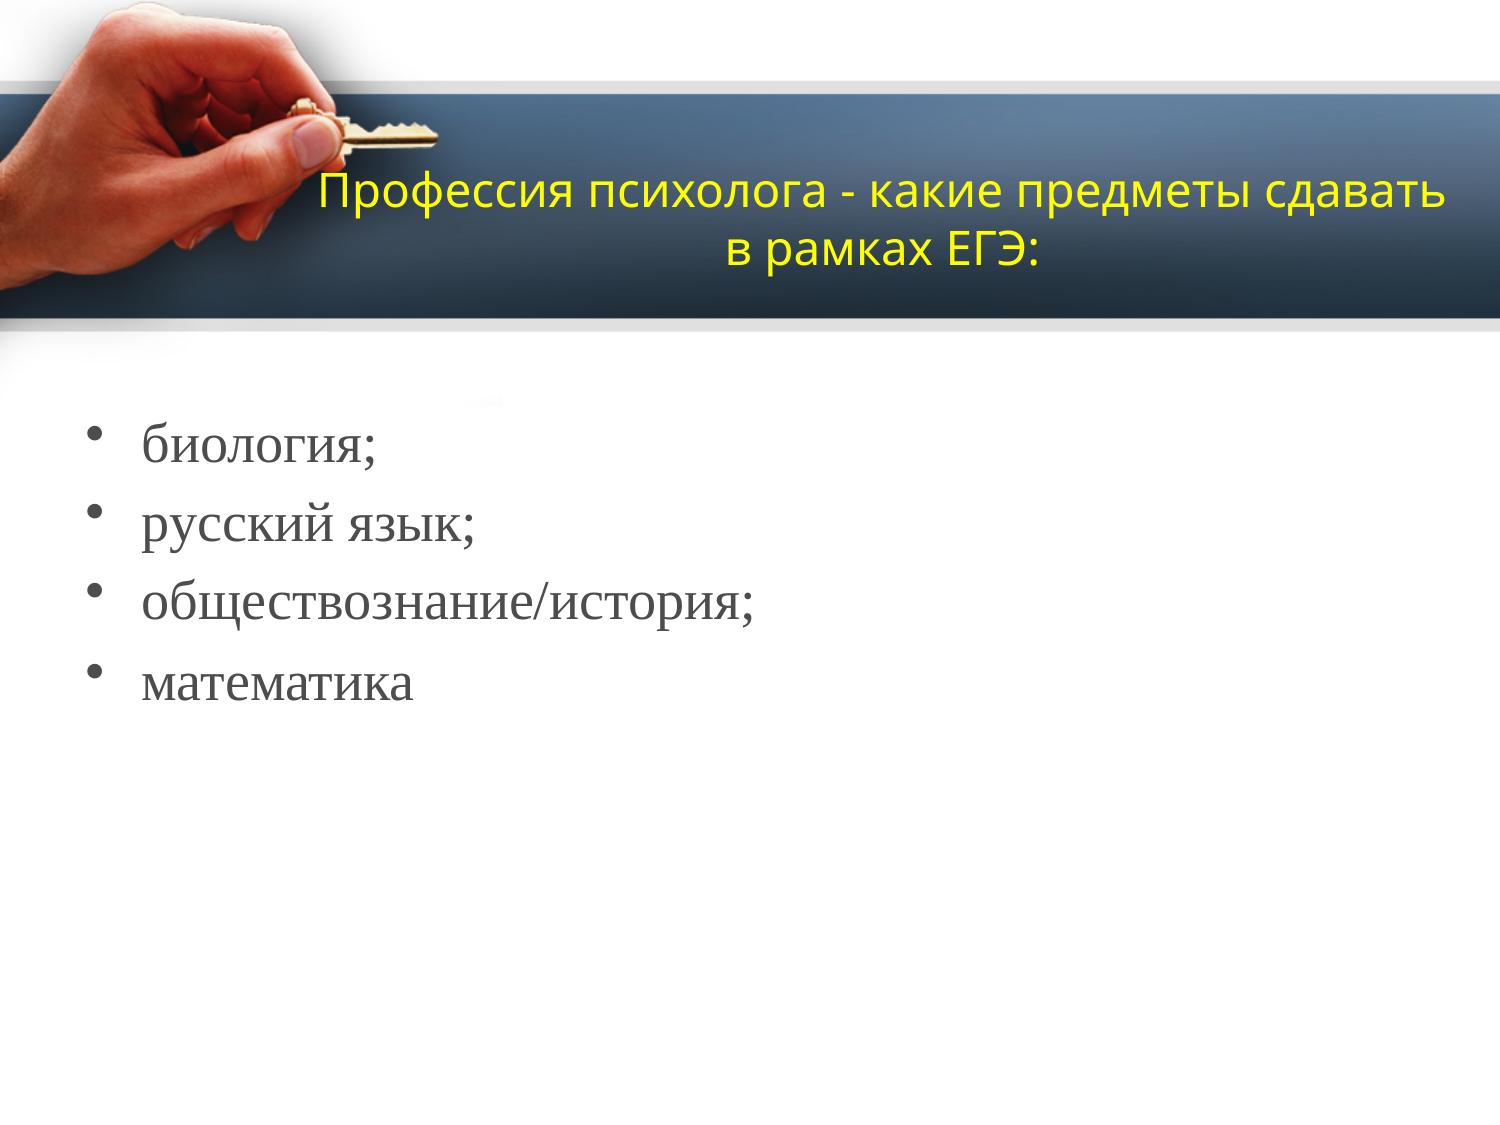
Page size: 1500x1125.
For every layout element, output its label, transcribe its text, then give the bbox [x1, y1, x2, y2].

picture [0, 0, 1500, 1125]
list биология; русский язык; обществознание/история; математика [70, 398, 1377, 1057]
title Профессия психолога - какие предметы сдавать в рамках ЕГЭ: [292, 152, 1473, 341]
